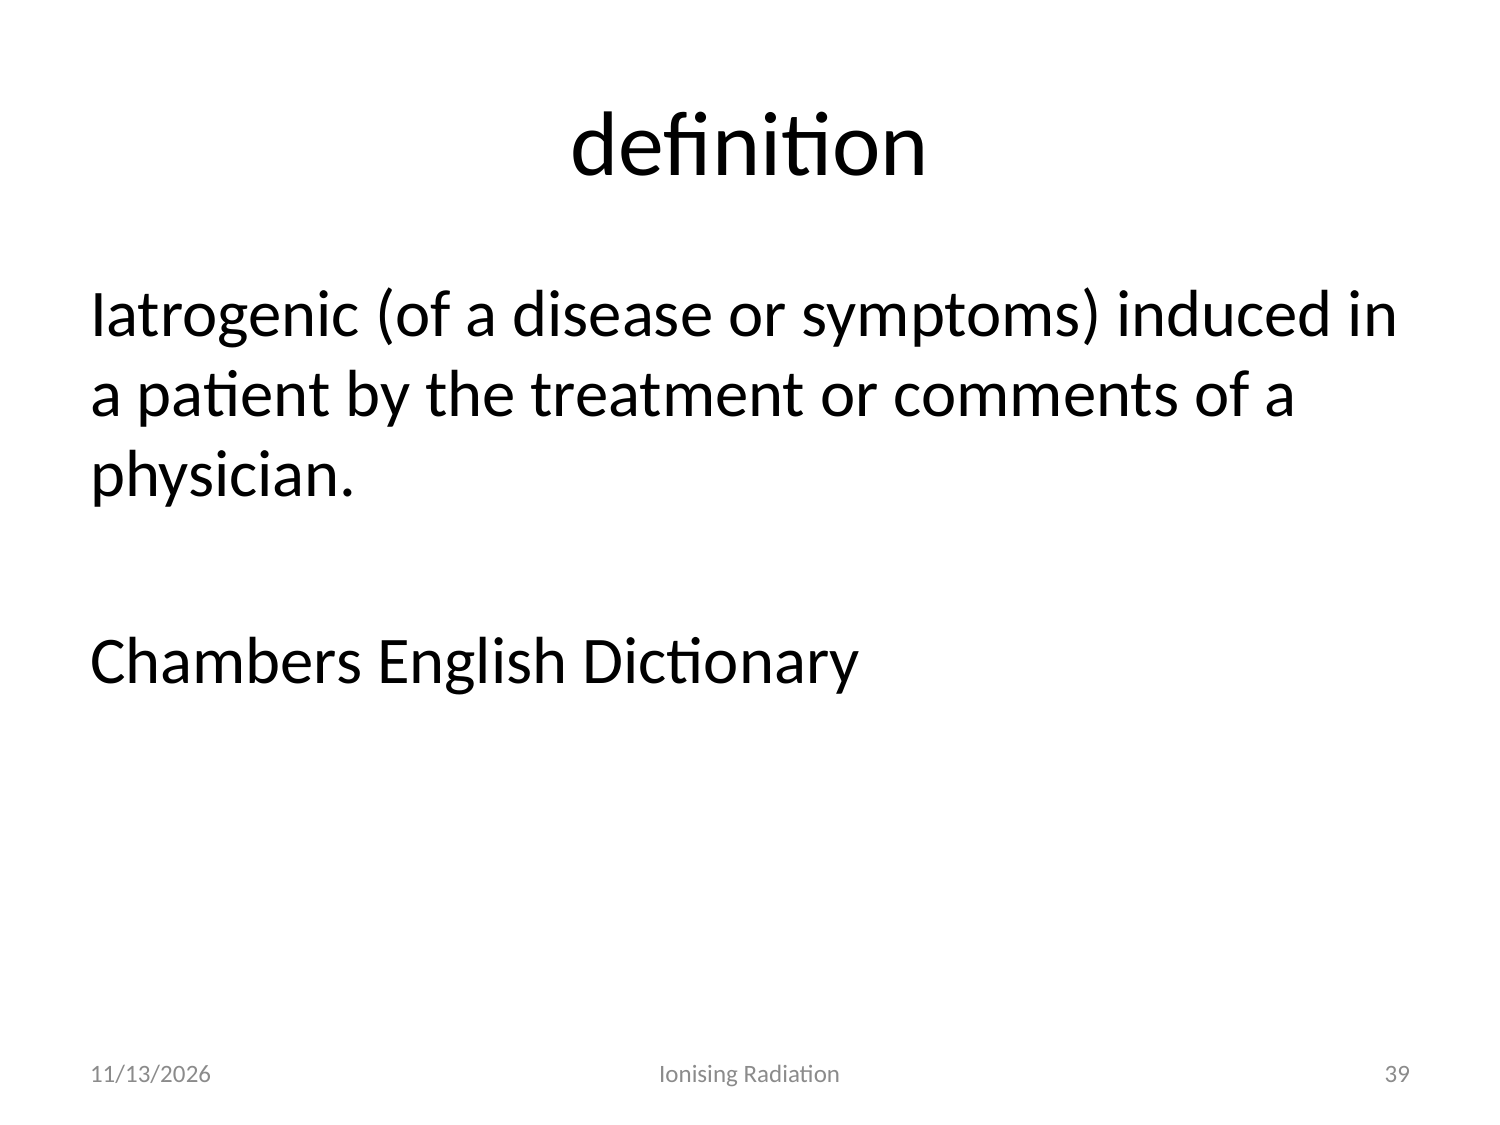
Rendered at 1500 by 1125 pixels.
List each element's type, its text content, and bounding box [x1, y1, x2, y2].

title definition [75, 45, 1425, 233]
footer Ionising Radiation [512, 1042, 988, 1103]
list Iatrogenic (of a disease or symptoms) induced in a patient by the treatment or comments of a physician. Chambers English Dictionary [75, 262, 1425, 1005]
slide_number 39 [1074, 1042, 1425, 1103]
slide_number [75, 1042, 425, 1103]
